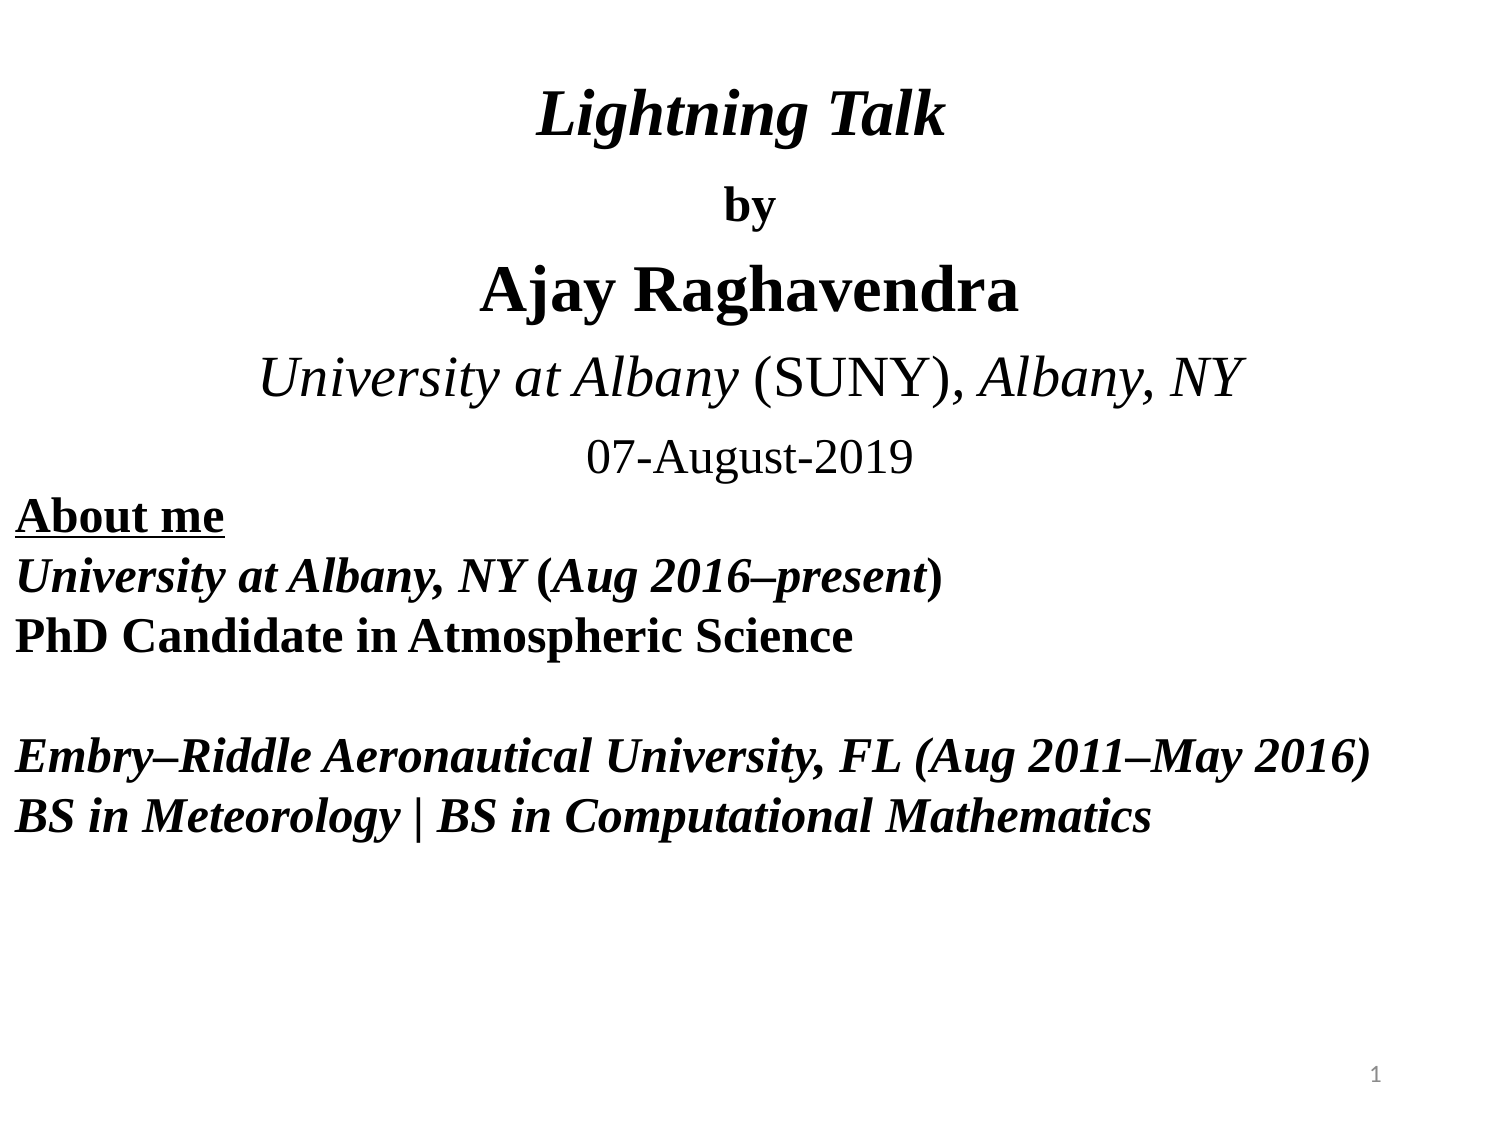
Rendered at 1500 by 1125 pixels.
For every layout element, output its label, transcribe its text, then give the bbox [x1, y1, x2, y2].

slide_number 1 [1059, 1042, 1397, 1103]
text_box About me University at Albany, NY (Aug 2016–present) PhD Candidate in Atmospheric Science Embry–Riddle Aeronautical University, FL (Aug 2011–May 2016) BS in Meteorology | BS in Computational Mathematics [0, 475, 1500, 850]
text_box Lightning Talk [0, 48, 1500, 180]
subtitle by Ajay Raghavendra University at Albany (SUNY), Albany, NY 07-August-2019 [0, 180, 1500, 475]
